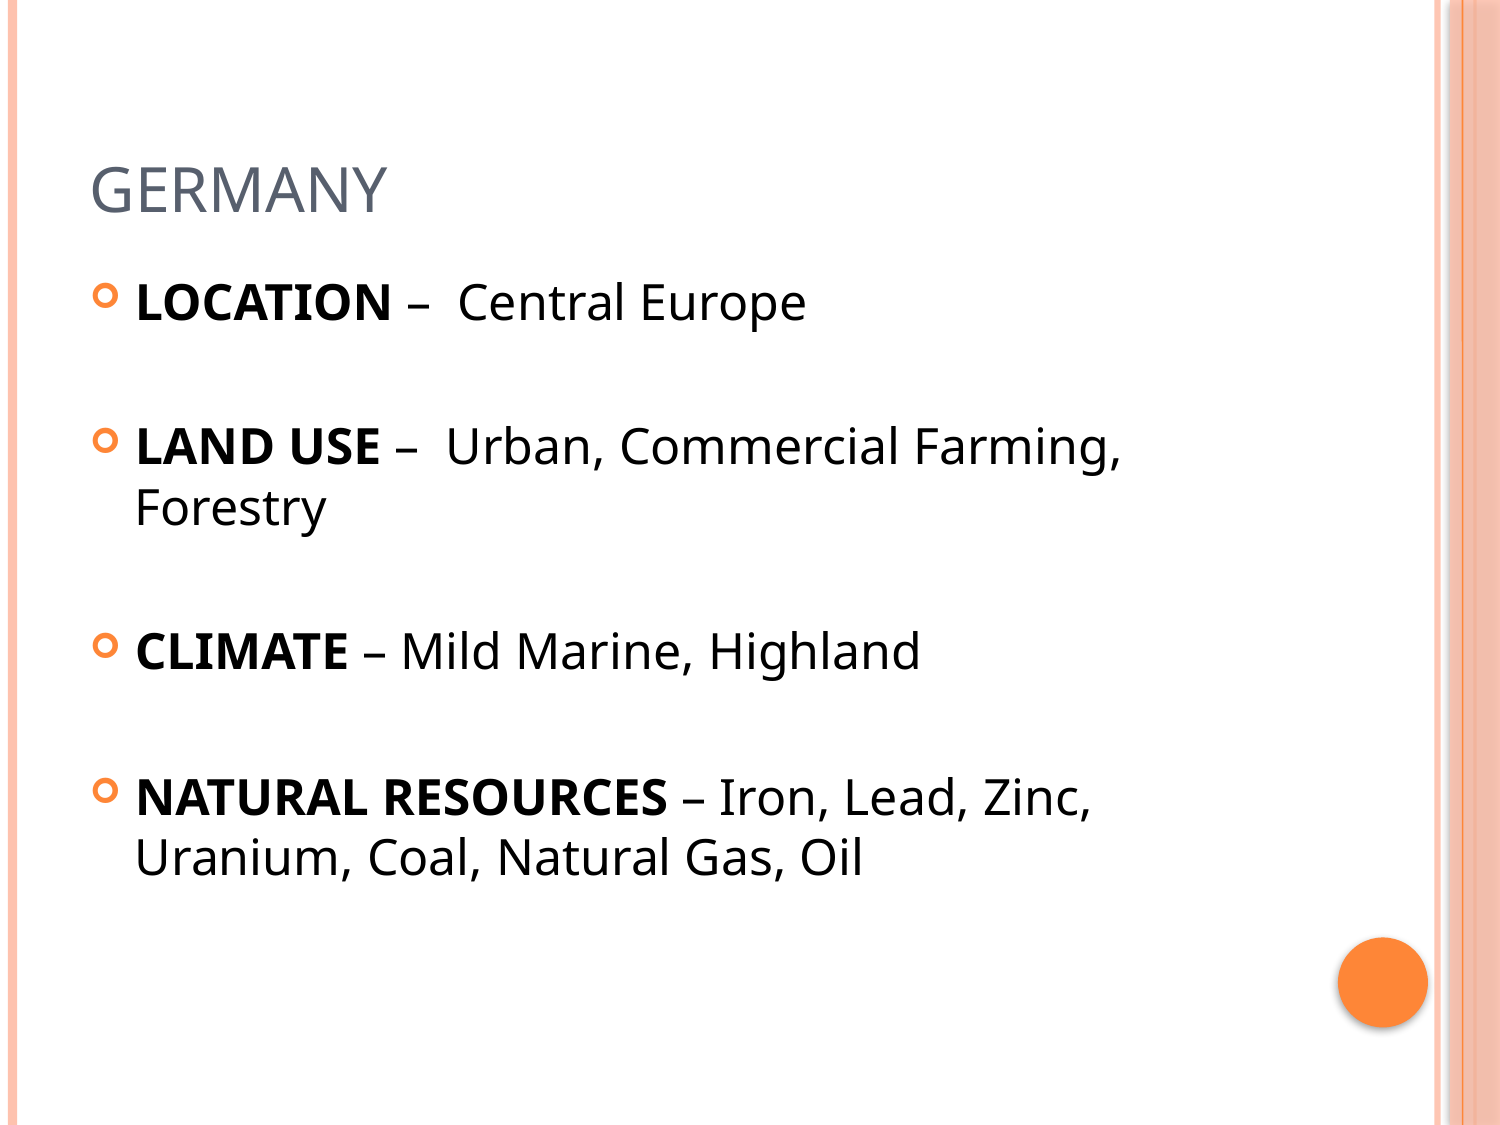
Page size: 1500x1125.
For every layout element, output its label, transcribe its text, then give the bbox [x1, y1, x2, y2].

list LOCATION – Central Europe LAND USE – Urban, Commercial Farming, Forestry CLIMATE – Mild Marine, Highland NATURAL RESOURCES – Iron, Lead, Zinc, Uranium, Coal, Natural Gas, Oil [75, 262, 1300, 1062]
title Germany [75, 45, 1300, 233]
